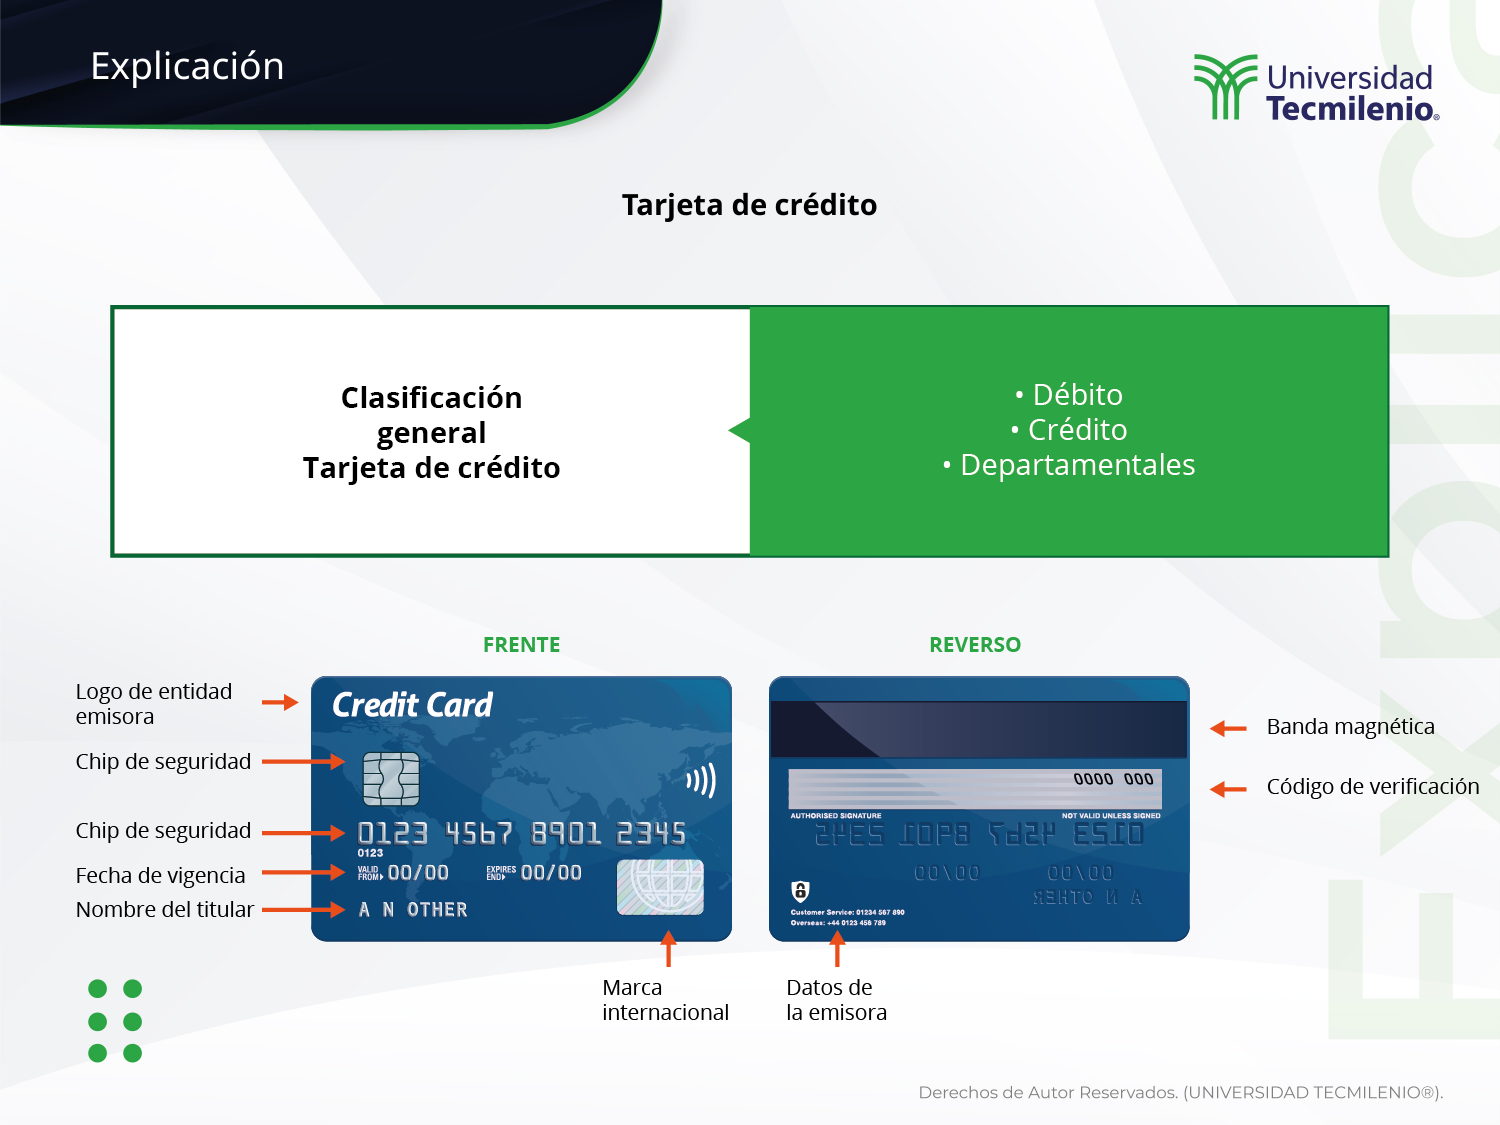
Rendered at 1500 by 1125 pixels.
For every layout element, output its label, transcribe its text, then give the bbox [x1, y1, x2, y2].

picture [0, 0, 1500, 1125]
text_box Explicación [75, 34, 425, 140]
text_box Tarjeta de crédito [87, 178, 1413, 238]
